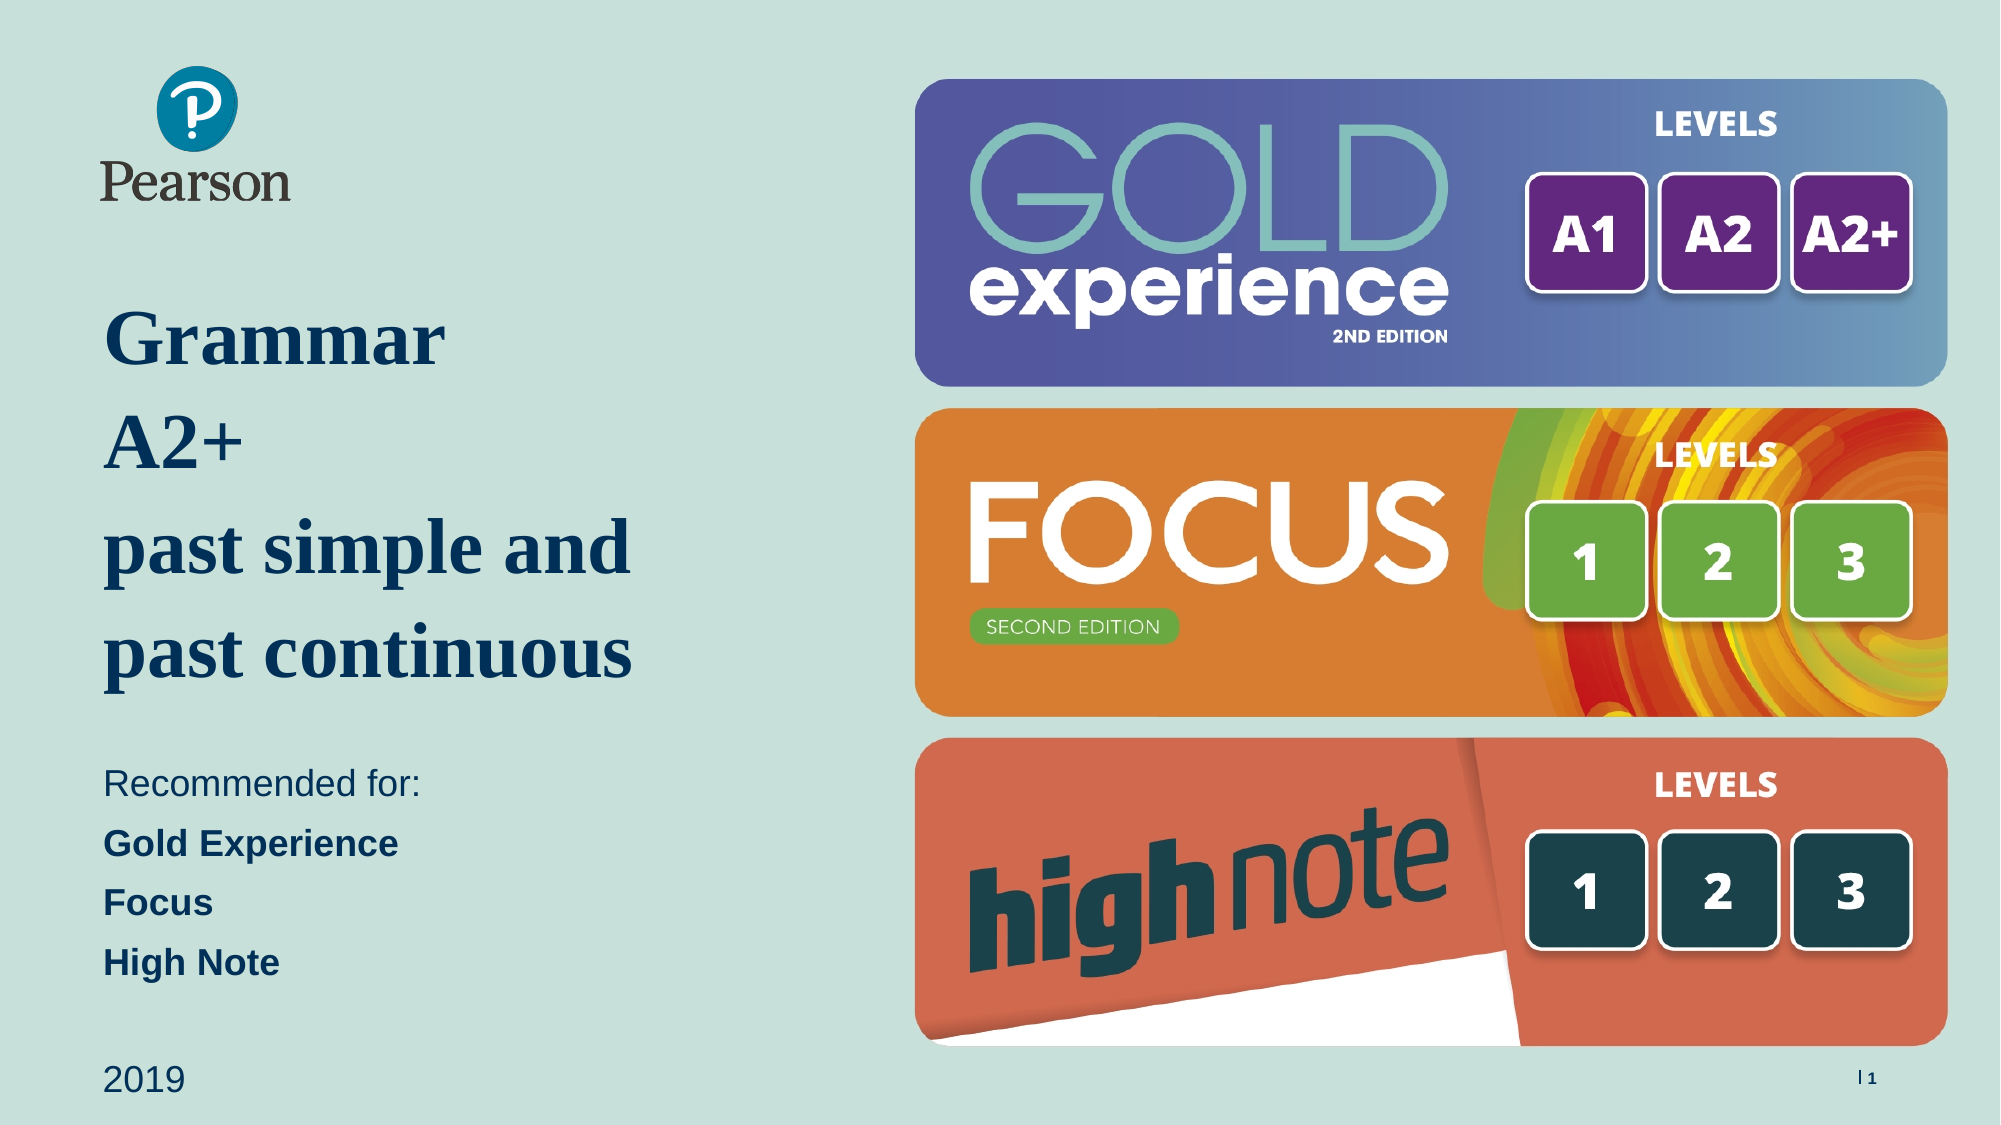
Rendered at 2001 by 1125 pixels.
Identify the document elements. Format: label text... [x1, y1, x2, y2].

picture [0, 0, 2001, 1125]
list 2019 [102, 1045, 970, 1093]
slide_number 1 [1867, 1068, 1896, 1087]
title Grammar A2+ past simple and past continuous [103, 275, 921, 615]
subtitle Recommended for: Gold Experience Focus High Note [103, 743, 857, 930]
